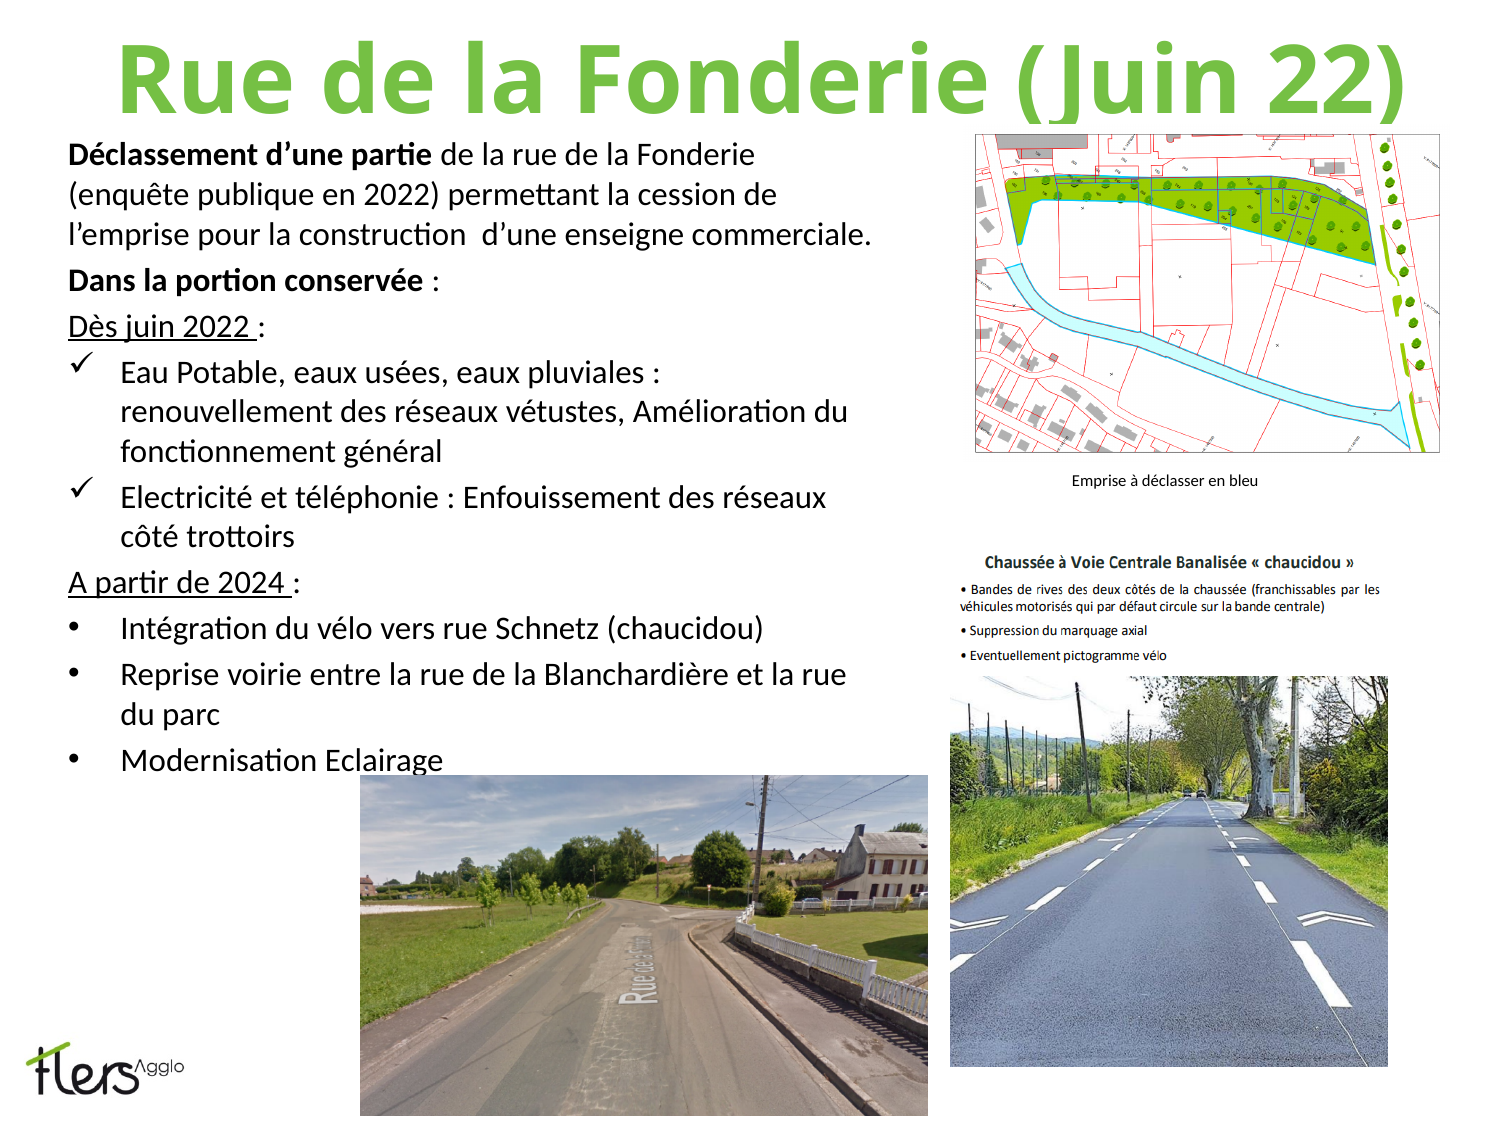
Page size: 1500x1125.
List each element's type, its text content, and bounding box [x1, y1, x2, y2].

picture [940, 523, 1426, 1082]
title Rue de la Fonderie (Juin 22) [75, 4, 1425, 147]
list Déclassement d’une partie de la rue de la Fonderie (enquête publique en 2022) permettant la cession de l’emprise pour la construction d’une enseigne commerciale. Dans la portion conservée : Dès juin 2022 : Eau Potable, eaux usées, eaux pluviales : renouvellement des réseaux vétustes, Amélioration du fonctionnement général Electricité et téléphonie : Enfouissement des réseaux côté trottoirs A partir de 2024 : Intégration du vélo vers rue Schnetz (chaucidou) Reprise voirie entre la rue de la Blanchardière et la rue du parc Modernisation Eclairage [53, 125, 892, 799]
picture [963, 124, 1451, 463]
picture [360, 774, 928, 1116]
text_box Emprise à déclasser en bleu [1057, 471, 1377, 497]
picture [2, 1010, 194, 1125]
